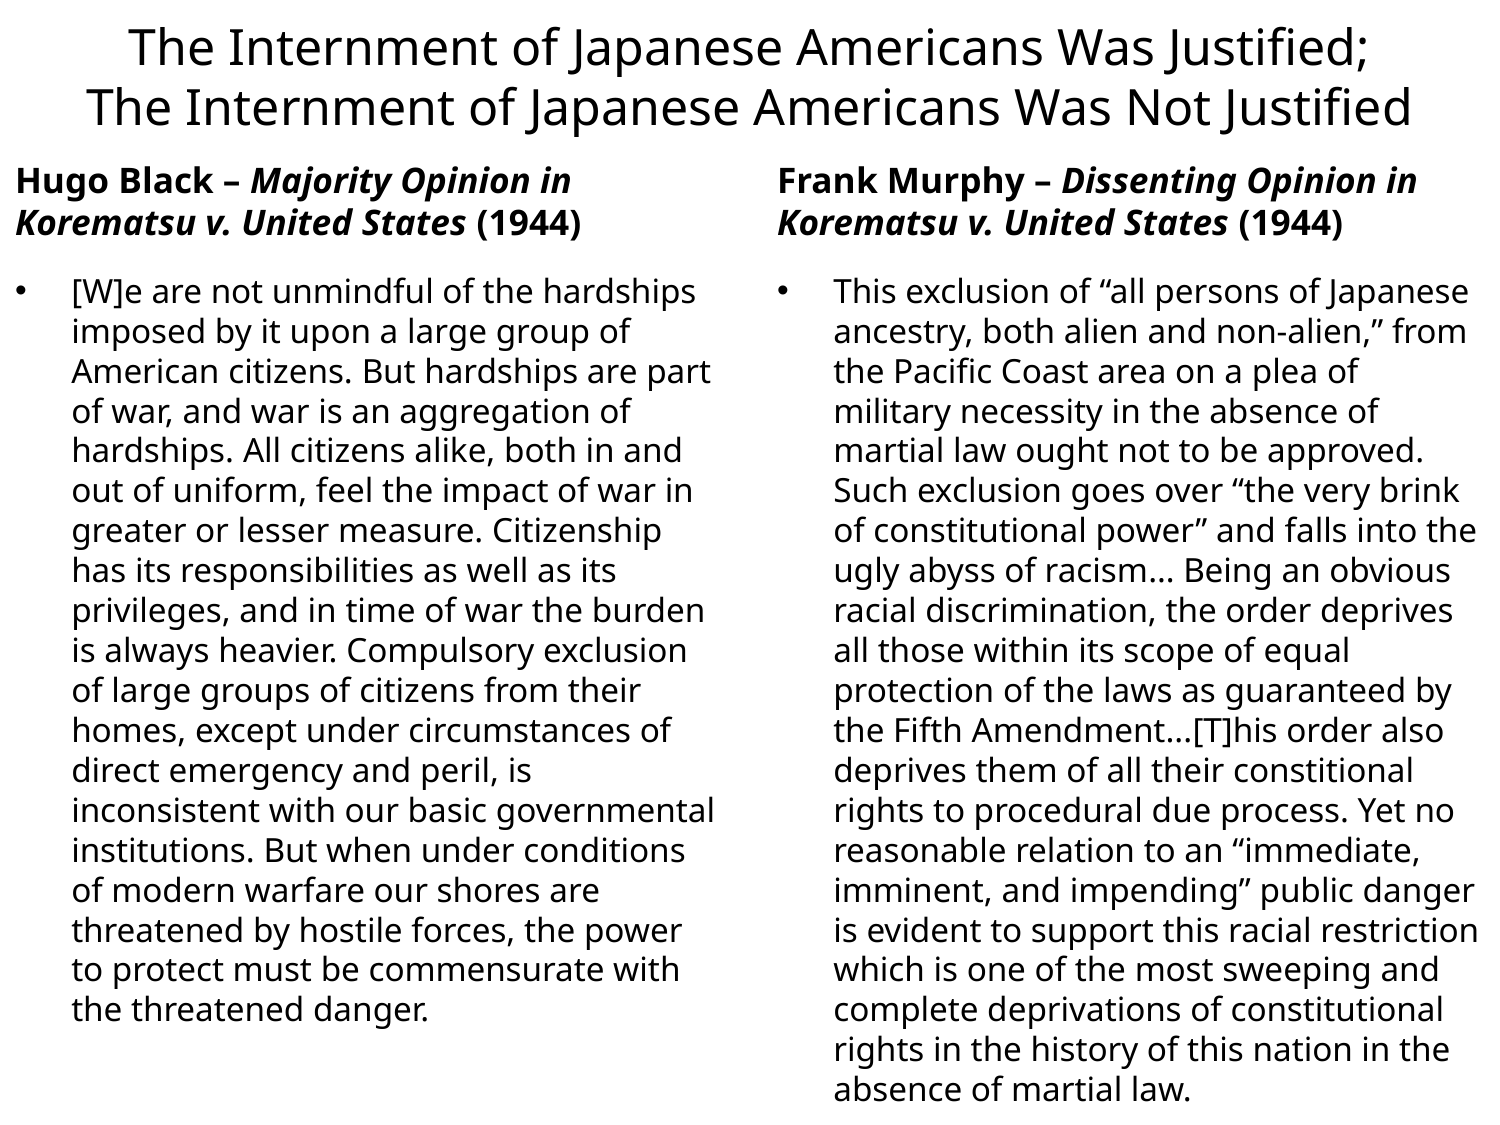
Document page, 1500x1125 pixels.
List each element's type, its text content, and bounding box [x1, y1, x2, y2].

list This exclusion of “all persons of Japanese ancestry, both alien and non-alien,” from the Pacific Coast area on a plea of military necessity in the absence of martial law ought not to be approved. Such exclusion goes over “the very brink of constitutional power” and falls into the ugly abyss of racism… Being an obvious racial discrimination, the order deprives all those within its scope of equal protection of the laws as guaranteed by the Fifth Amendment...[T]his order also deprives them of all their constitional rights to procedural due process. Yet no reasonable relation to an “immediate, imminent, and impending” public danger is evident to support this racial restriction which is one of the most sweeping and complete deprivations of constitutional rights in the history of this nation in the absence of martial law. [761, 262, 1500, 1125]
list Hugo Black – Majority Opinion in Korematsu v. United States (1944) [0, 149, 738, 250]
list [W]e are not unmindful of the hardships imposed by it upon a large group of American citizens. But hardships are part of war, and war is an aggregation of hardships. All citizens alike, both in and out of uniform, feel the impact of war in greater or lesser measure. Citizenship has its responsibilities as well as its privileges, and in time of war the burden is always heavier. Compulsory exclusion of large groups of citizens from their homes, except under circumstances of direct emergency and peril, is inconsistent with our basic governmental institutions. But when under conditions of modern warfare our shores are threatened by hostile forces, the power to protect must be commensurate with the threatened danger. [0, 262, 738, 1125]
list Frank Murphy – Dissenting Opinion in Korematsu v. United States (1944) [761, 149, 1500, 250]
title The Internment of Japanese Americans Was Justified; The Internment of Japanese Americans Was Not Justified [0, 0, 1500, 150]
